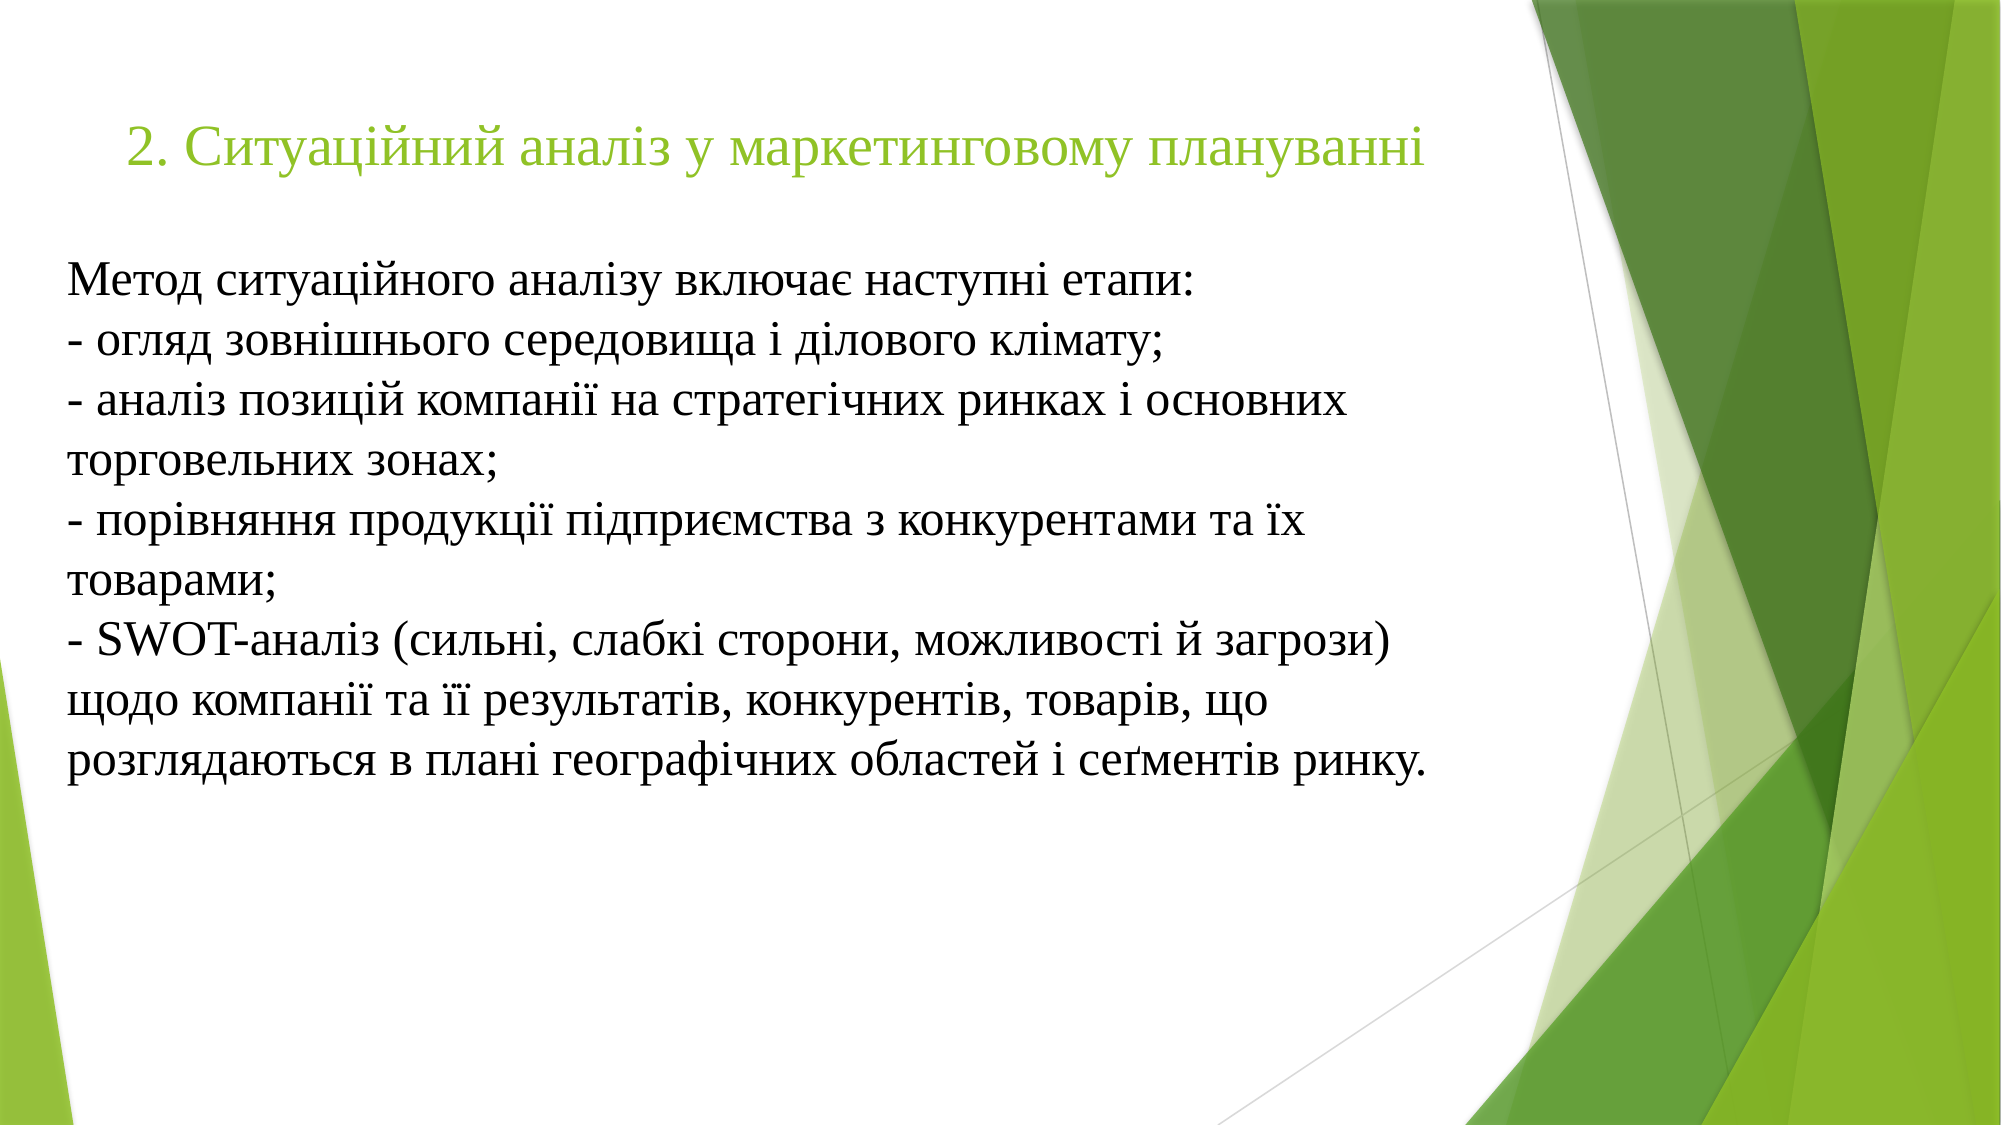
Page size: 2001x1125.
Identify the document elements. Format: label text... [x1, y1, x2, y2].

title 2. Ситуаційний аналіз у маркетинговому плануванні [111, 99, 1522, 221]
text_box Метод ситуаційного аналізу включає наступні етапи: - огляд зовнішнього середовища і ділового клімату; - аналіз позицій компанії на стратегічних ринках і основних торговельних зонах; - порівняння продукції підприємства з конкурентами та їх товарами; - SWOT-аналіз (сильні, слабкі сторони, можливості й загрози) щодо компанії та її результатів, конкурентів, товарів, що розглядаються в плані географічних областей і сеґментів ринку. [52, 237, 1504, 793]
